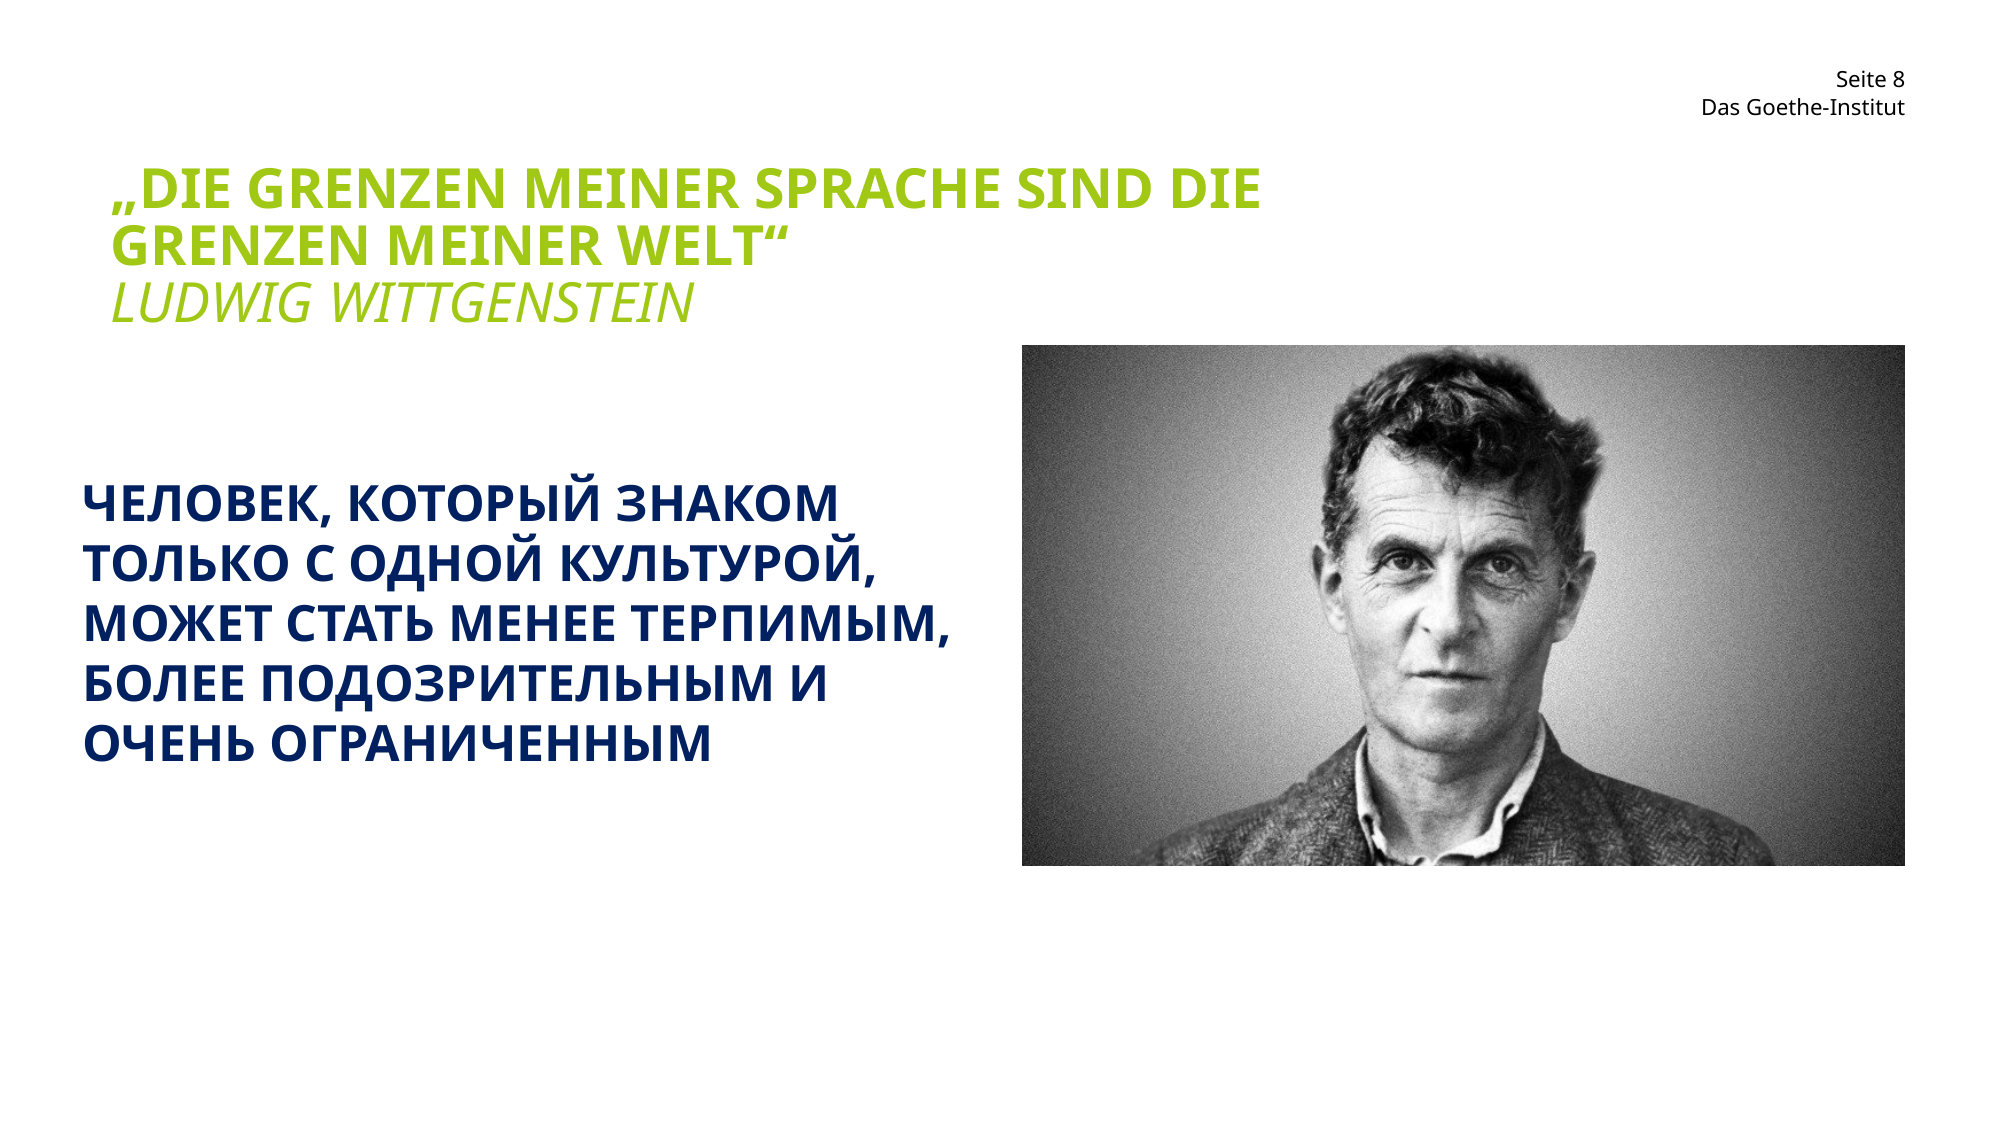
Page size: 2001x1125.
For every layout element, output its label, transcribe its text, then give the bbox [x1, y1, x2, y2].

title „Die Grenzen meiner Sprache sind die Grenzen meiner Welt“ Ludwig Wittgenstein [110, 163, 1450, 362]
picture [1022, 345, 1905, 866]
footer Das Goethe-Institut [1464, 94, 1906, 119]
list Человек, который знаком только с одной культурой, может стать менее терпимым, более подозрительным и очень ограниченным [82, 471, 1000, 884]
